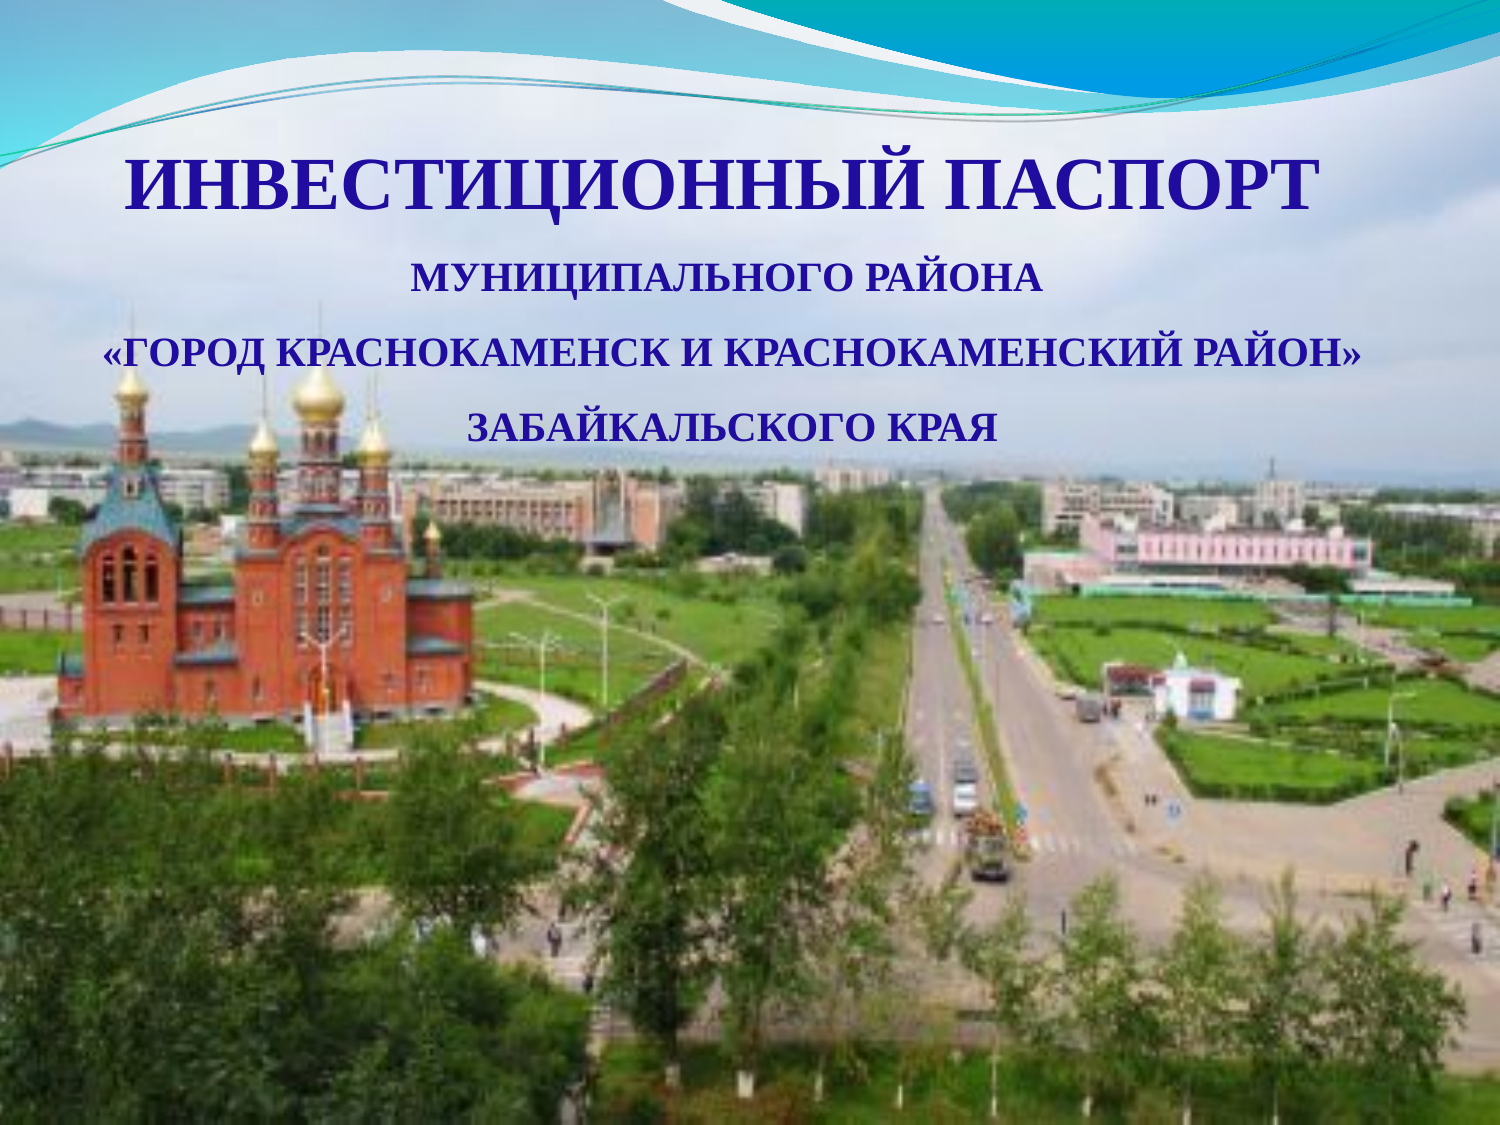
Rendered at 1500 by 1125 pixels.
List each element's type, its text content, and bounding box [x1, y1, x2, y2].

text_box ИНВЕСТИЦИОННЫЙ ПАСПОРТ МУНИЦИПАЛЬНОГО РАЙОНА «ГОРОД КРАСНОКАМЕНСК И КРАСНОКАМЕНСКИЙ РАЙОН» ЗАБАЙКАЛЬСКОГО КРАЯ [35, 82, 1430, 452]
picture [0, 0, 1500, 1125]
